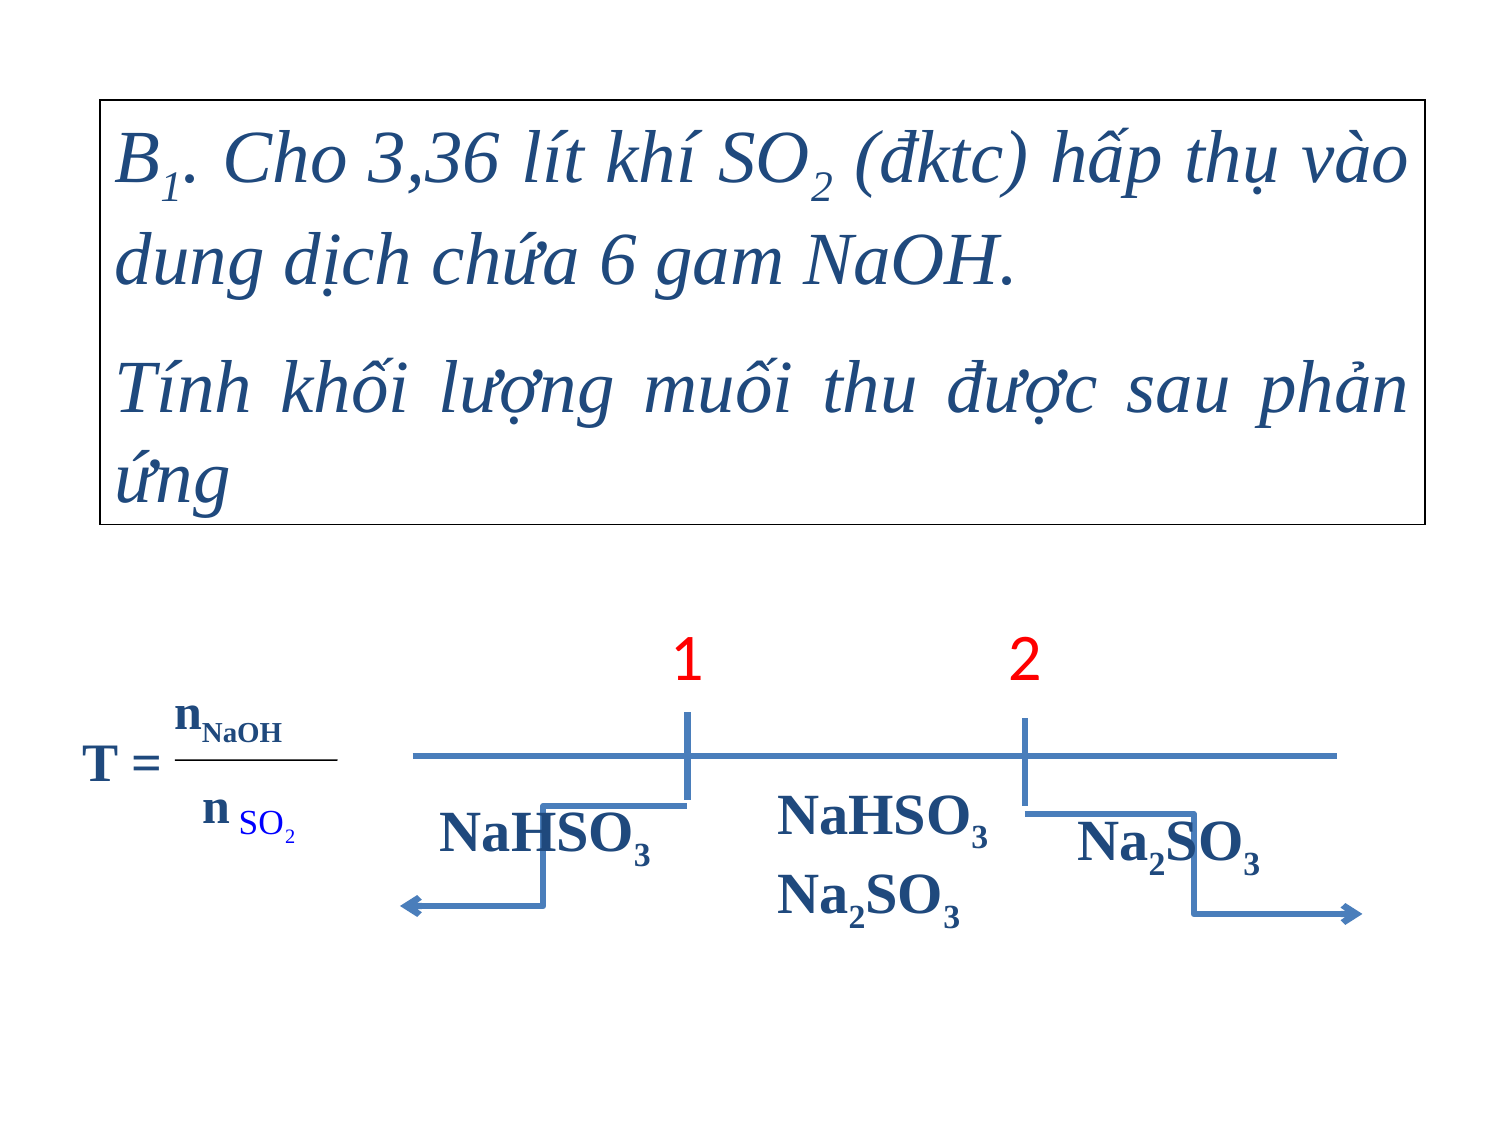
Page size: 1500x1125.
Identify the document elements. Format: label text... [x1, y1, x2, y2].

text_box T = [68, 720, 181, 800]
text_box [399, 805, 687, 907]
text_box NaHSO3 Na2SO3 [762, 816, 1200, 943]
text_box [1024, 813, 1363, 915]
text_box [234, 799, 303, 853]
text_box nNaOH n [149, 672, 388, 841]
text_box B1. Cho 3,36 lít khí SO2 (đktc) hấp thụ vào dung dịch chứa 6 gam NaOH. Tính khối lượng muối thu được sau phản ứng [99, 99, 1425, 525]
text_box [412, 605, 1338, 807]
